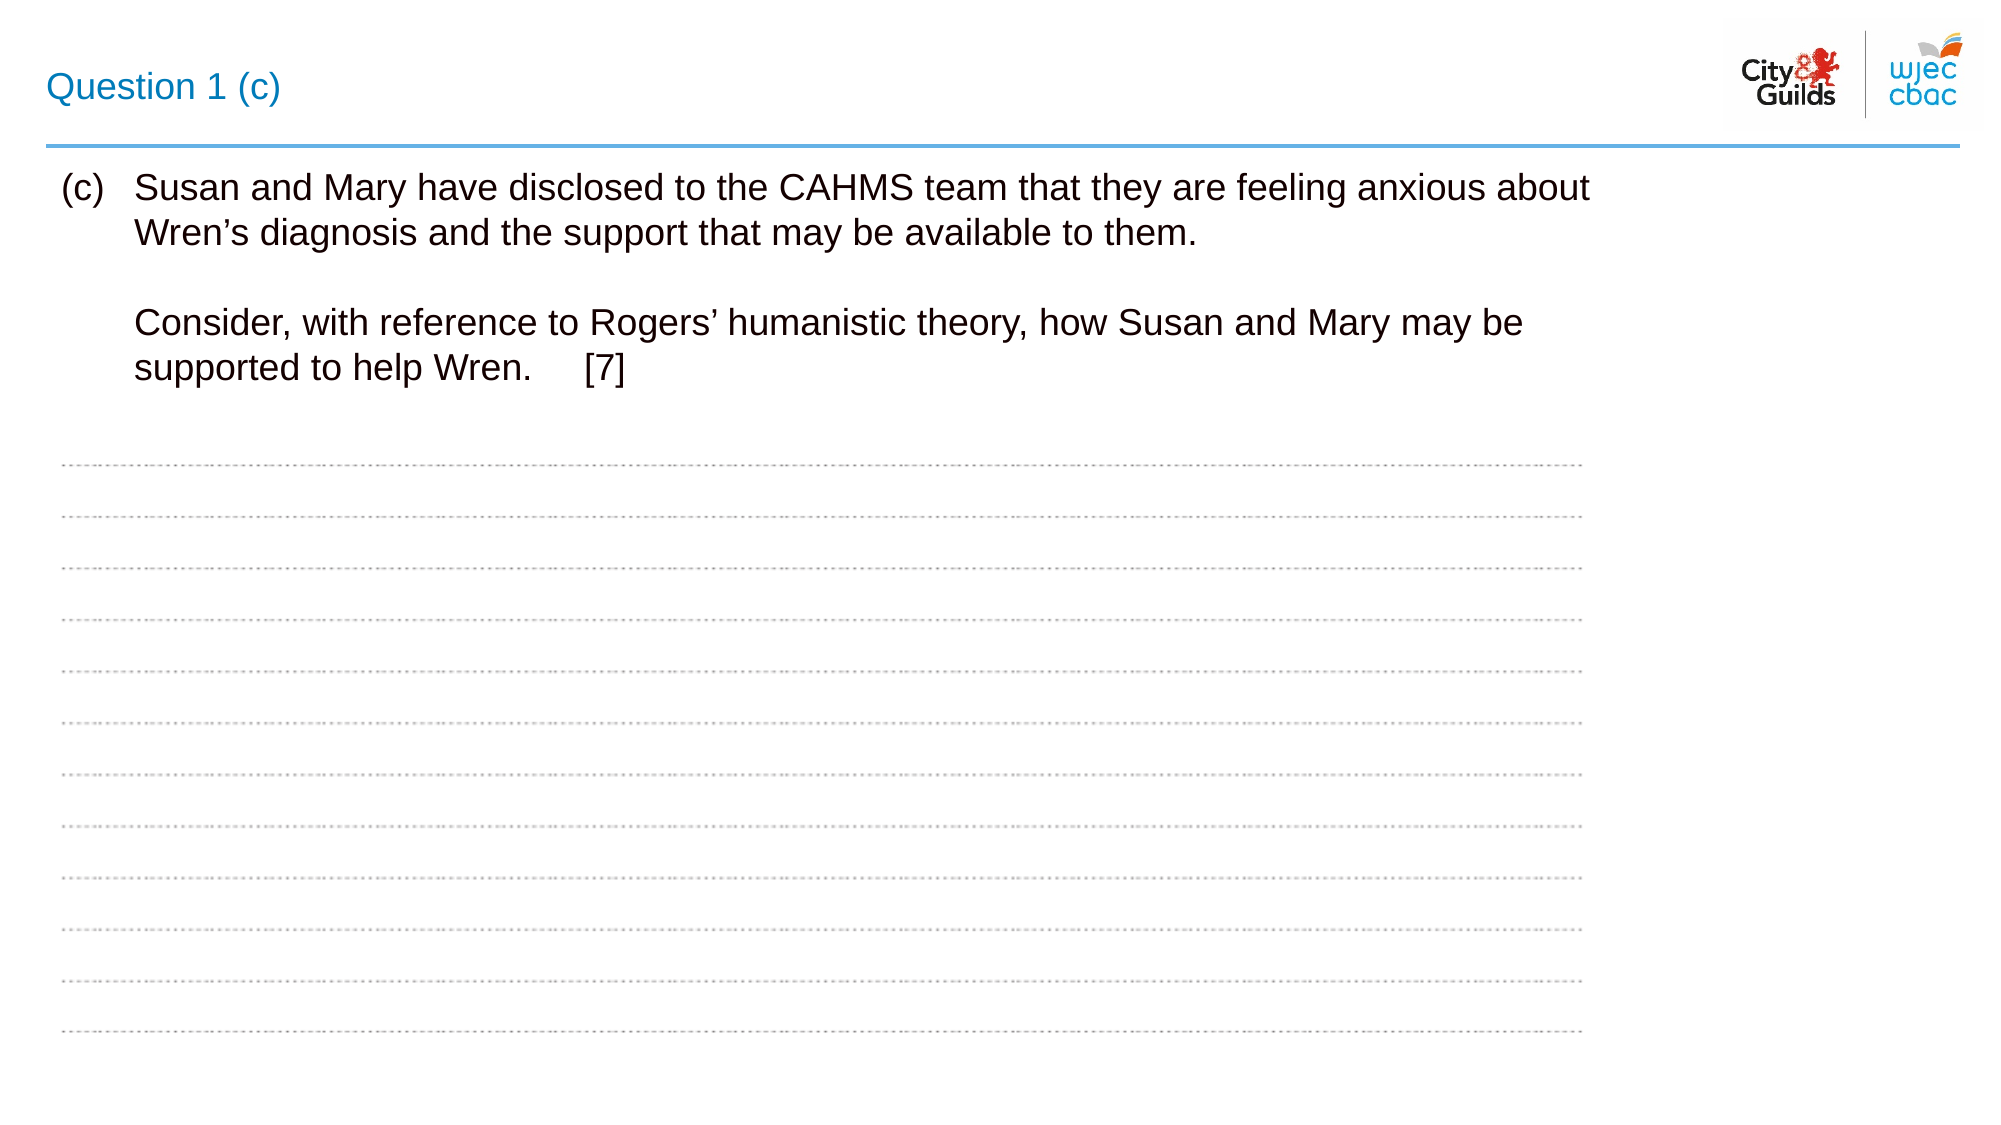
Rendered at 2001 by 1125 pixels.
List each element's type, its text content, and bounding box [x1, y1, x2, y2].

picture [1723, 18, 1984, 131]
title Question 1 (c) [46, 34, 1724, 108]
picture [46, 424, 1609, 1069]
text_box Susan and Mary have disclosed to the CAHMS team that they are feeling anxious about Wren’s diagnosis and the support that may be available to them. Consider, with reference to Rogers’ humanistic theory, how Susan and Mary may be supported to help Wren. [7] [46, 155, 1609, 396]
